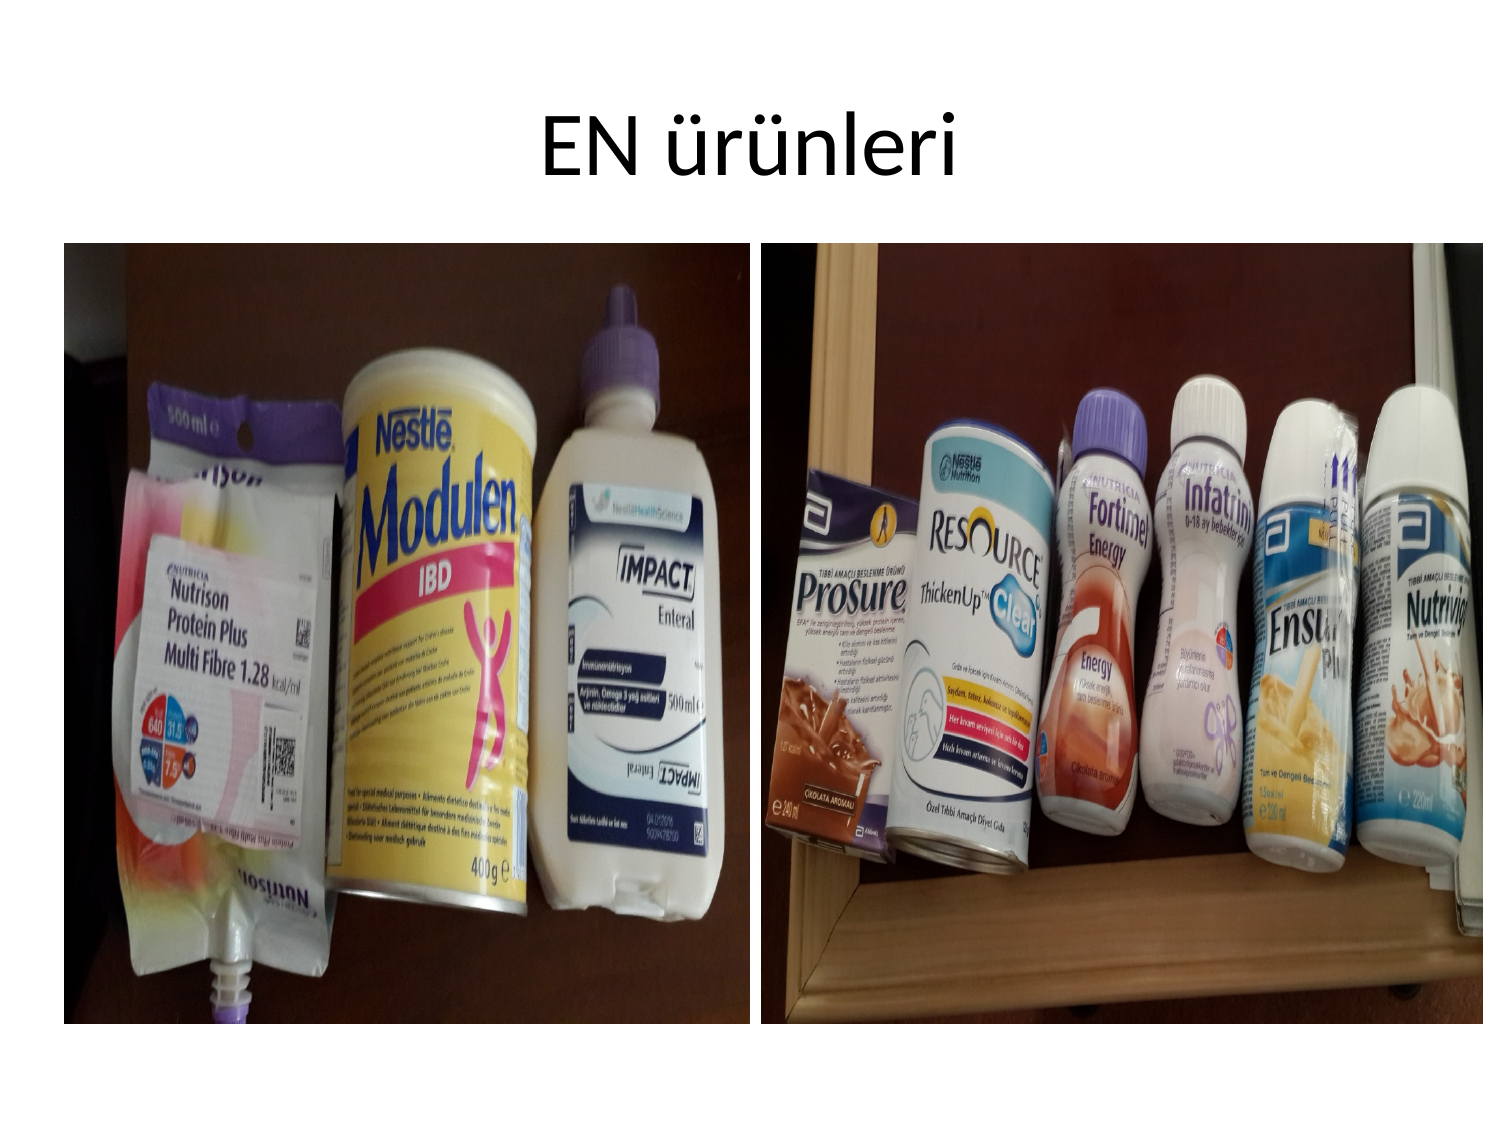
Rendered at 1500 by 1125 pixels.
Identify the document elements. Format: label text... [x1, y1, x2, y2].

picture [761, 243, 1483, 1024]
title EN ürünleri [75, 45, 1425, 233]
picture [64, 243, 751, 1024]
